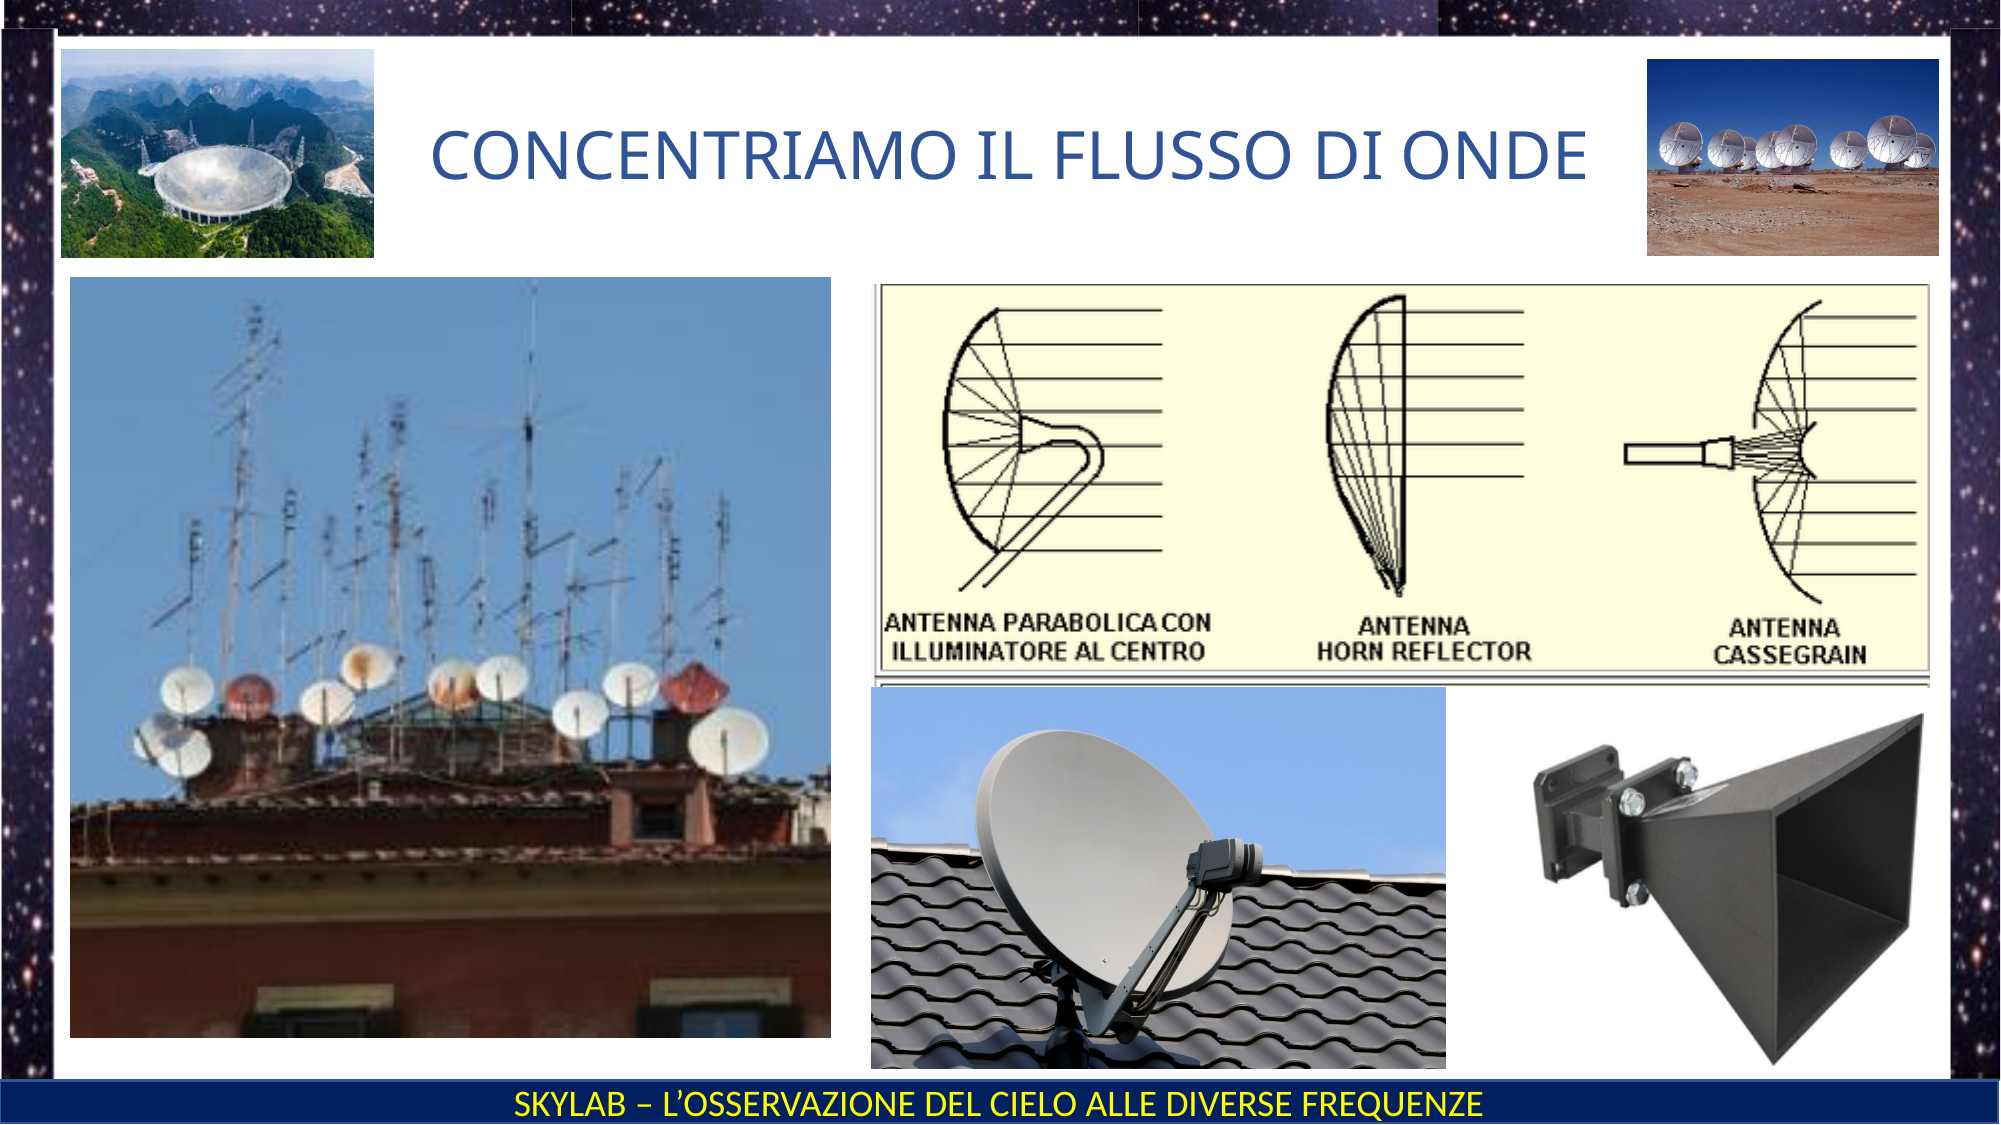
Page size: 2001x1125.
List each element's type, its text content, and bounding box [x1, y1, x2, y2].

picture [871, 284, 1930, 1069]
picture [1951, 29, 2001, 1080]
picture [1647, 59, 1939, 256]
title CONCENTRIAMO IL FLUSSO DI ONDE [385, 59, 1635, 258]
picture [2, 29, 57, 1079]
picture [1532, 713, 1924, 1066]
picture [70, 277, 831, 1038]
picture [4, 0, 2001, 40]
picture [61, 49, 374, 258]
